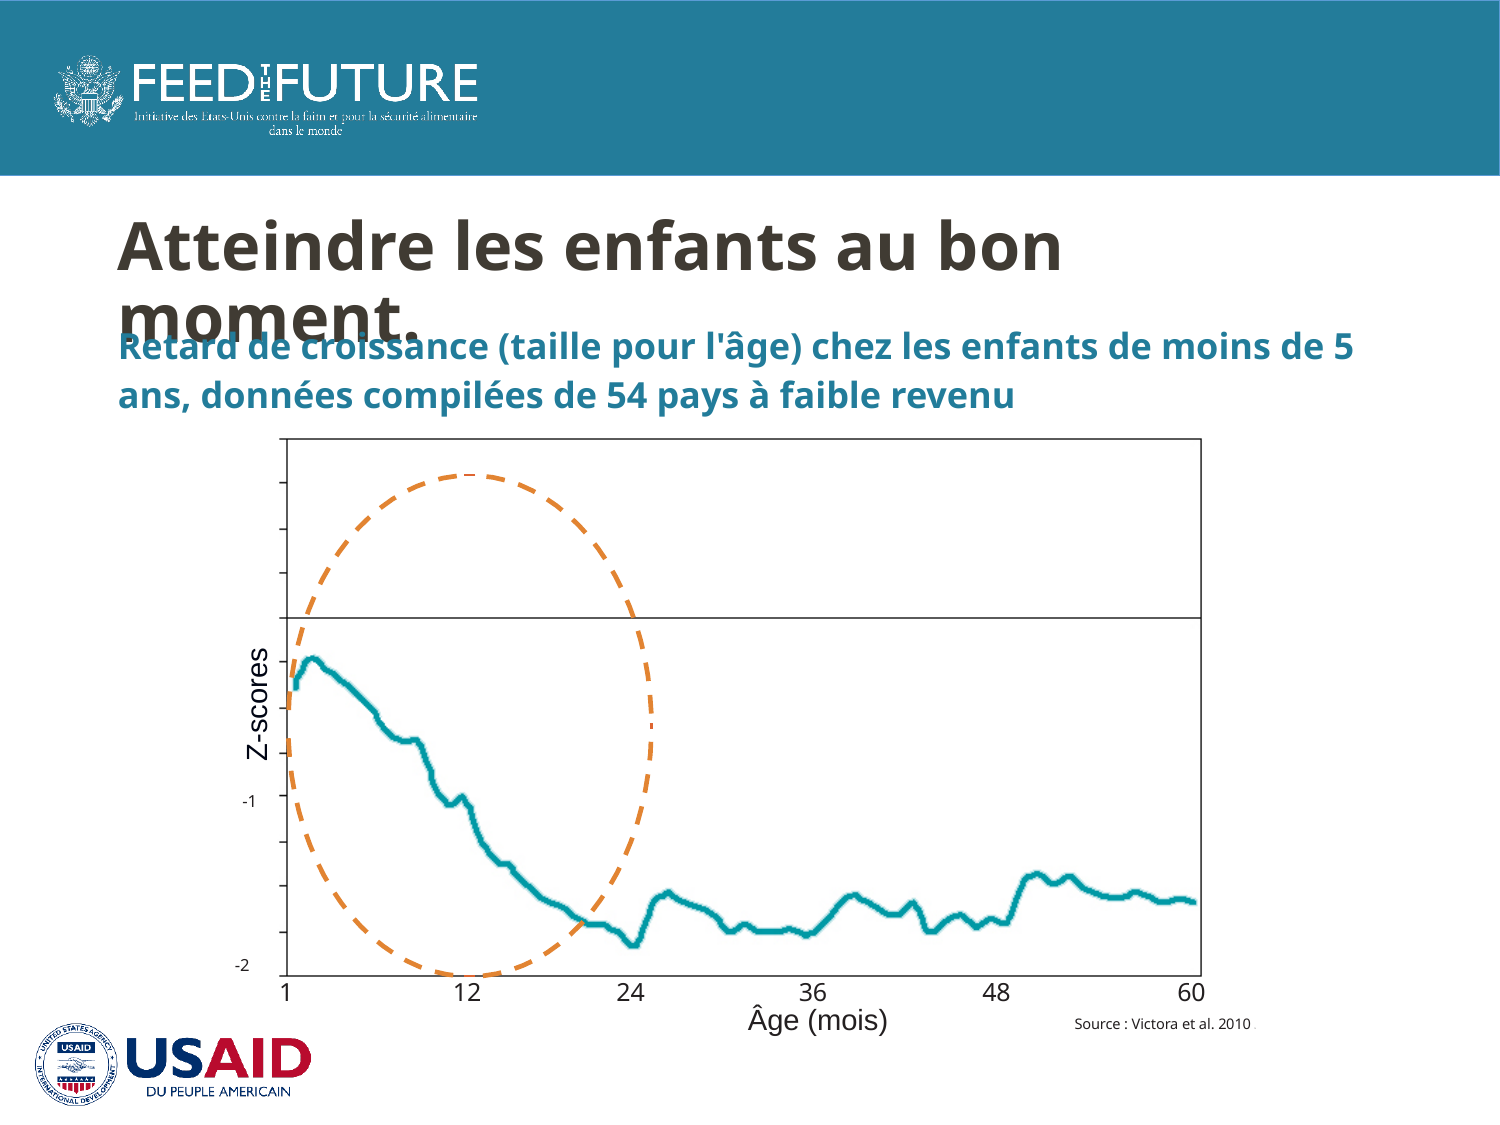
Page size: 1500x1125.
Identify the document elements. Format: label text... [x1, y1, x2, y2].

list Retard de croissance (taille pour l'âge) chez les enfants de moins de 5 ans, données compilées de 54 pays à faible revenu [103, 310, 1397, 424]
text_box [228, 423, 1371, 1085]
picture [30, 1017, 316, 1112]
title Atteindre les enfants au bon moment. [103, 205, 1397, 310]
picture [17, 27, 513, 157]
